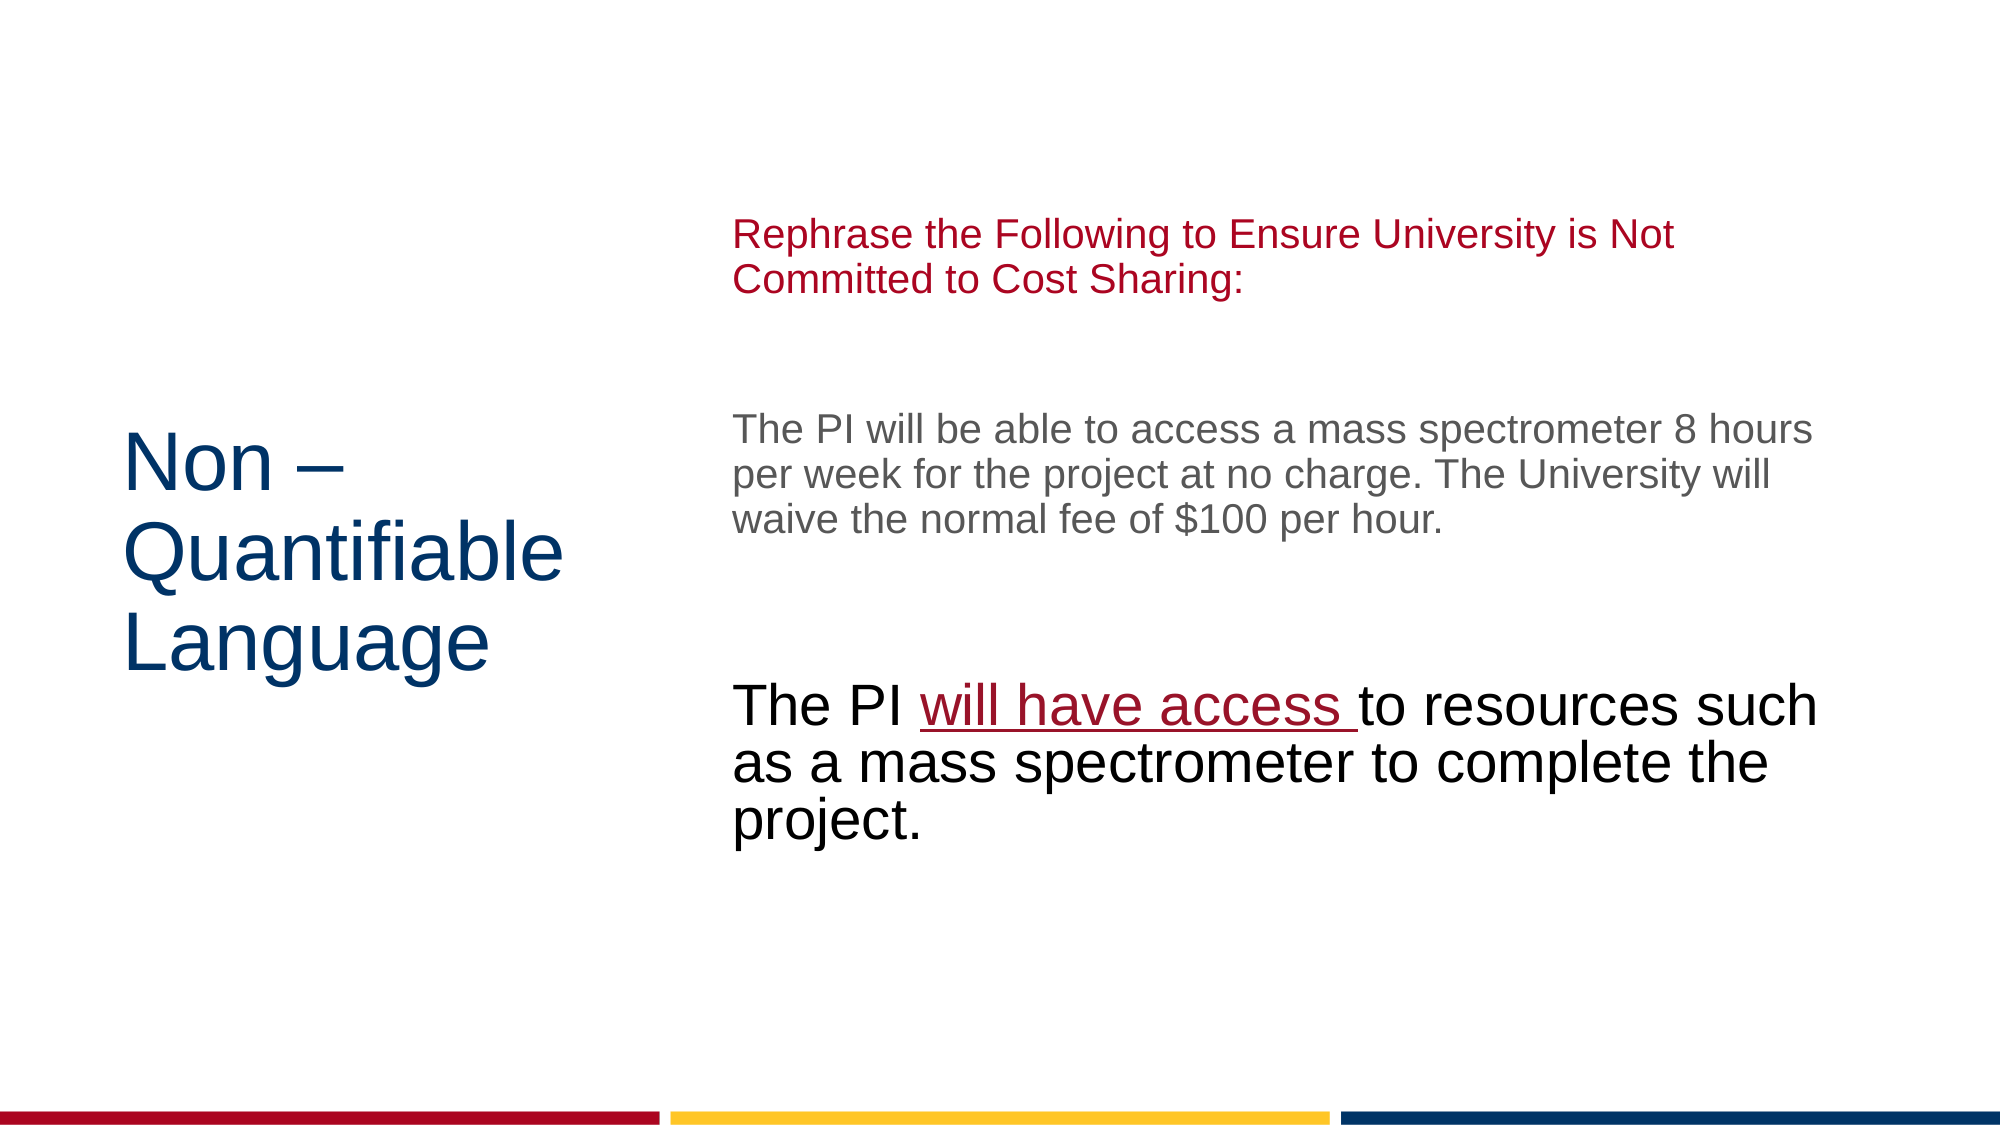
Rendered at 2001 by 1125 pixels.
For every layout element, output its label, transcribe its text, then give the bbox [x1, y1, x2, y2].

list Rephrase the Following to Ensure University is Not Committed to Cost Sharing: The PI will be able to access a mass spectrometer 8 hours per week for the project at no charge. The University will waive the normal fee of $100 per hour. The PI will have access to resources such as a mass spectrometer to complete the project. [717, 123, 1848, 1042]
picture [0, 1111, 2000, 1125]
title Non – Quantifiable Language [107, 94, 718, 1014]
